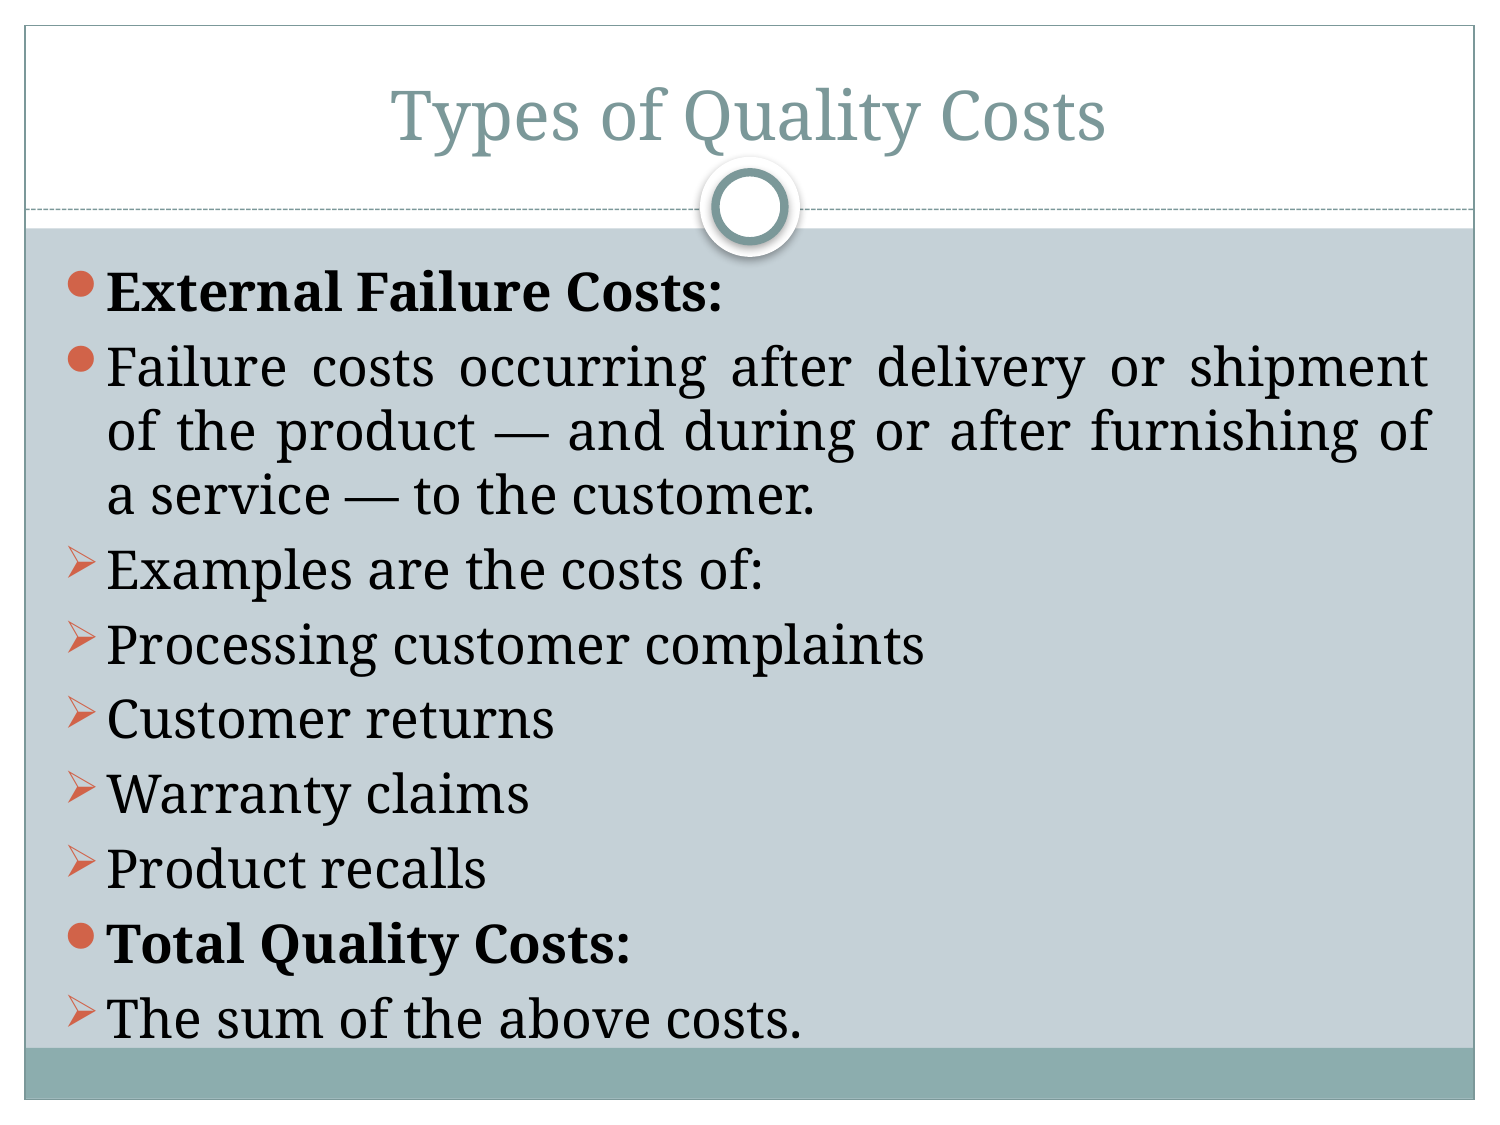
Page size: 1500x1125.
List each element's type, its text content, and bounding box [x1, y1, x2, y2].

title Types of Quality Costs [49, 37, 1450, 162]
list External Failure Costs: Failure costs occurring after delivery or shipment of the product — and during or after furnishing of a service — to the customer. Examples are the costs of: Processing customer complaints Customer returns Warranty claims Product recalls Total Quality Costs: The sum of the above costs. [49, 250, 1445, 1063]
